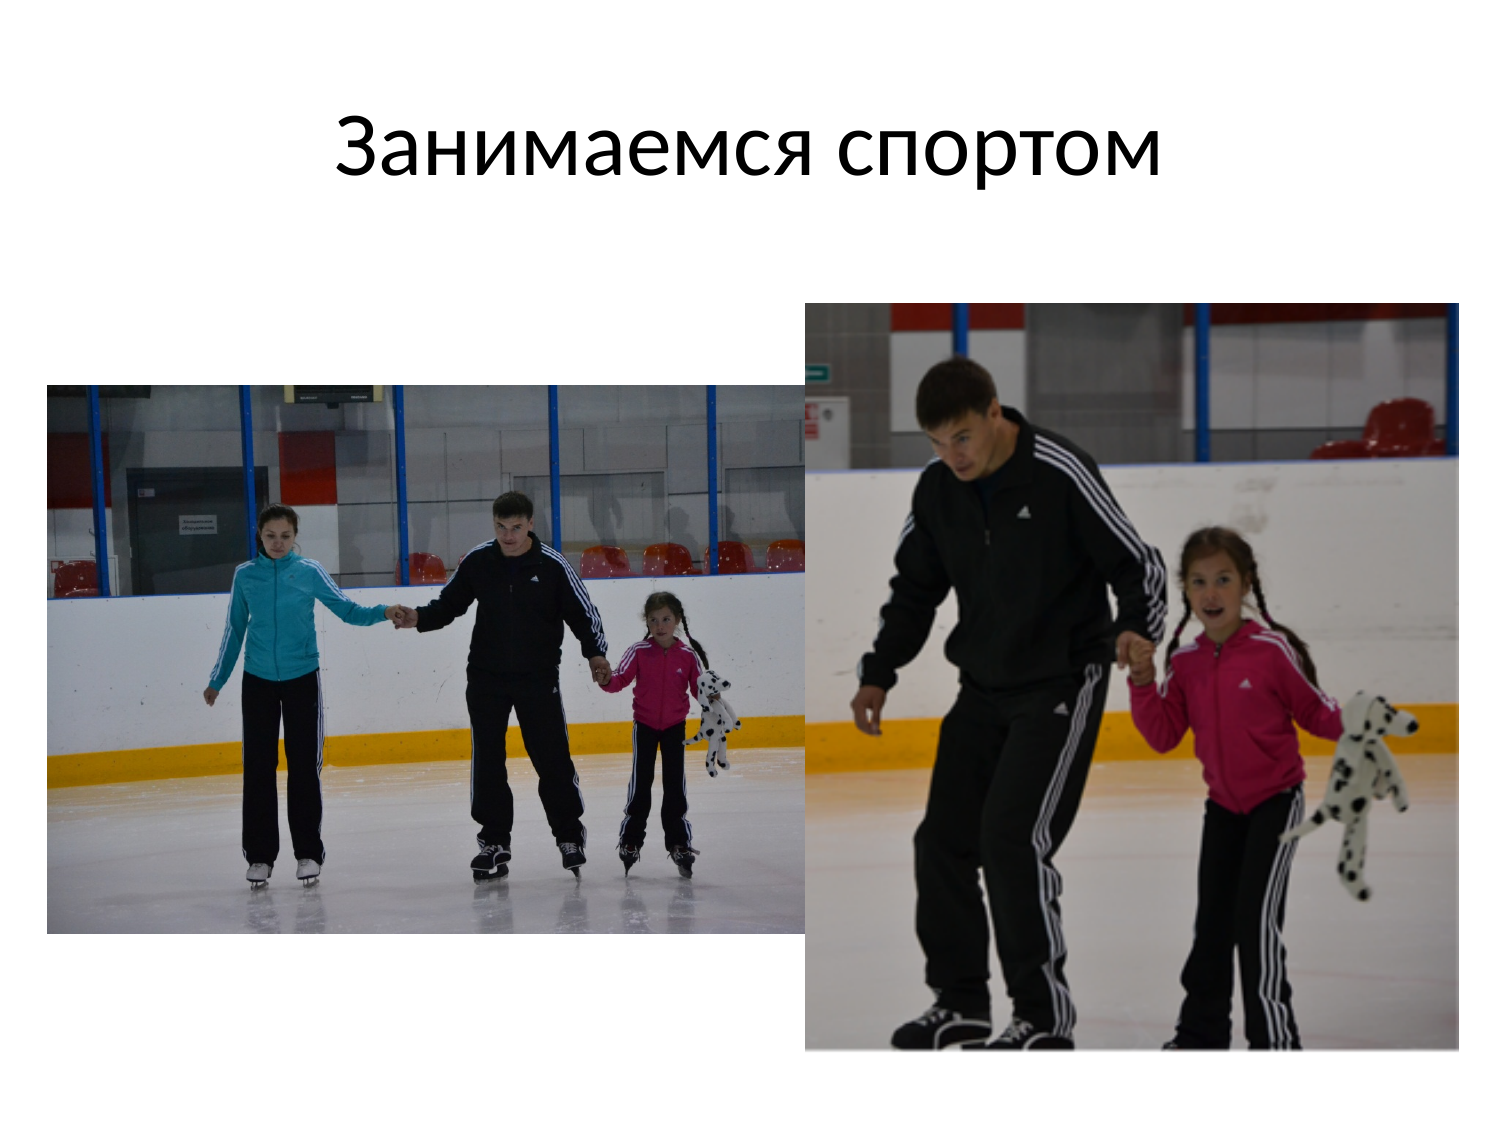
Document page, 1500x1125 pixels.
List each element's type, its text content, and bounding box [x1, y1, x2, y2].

title Занимаемся спортом [75, 45, 1425, 233]
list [46, 385, 800, 934]
picture [805, 302, 1459, 1125]
